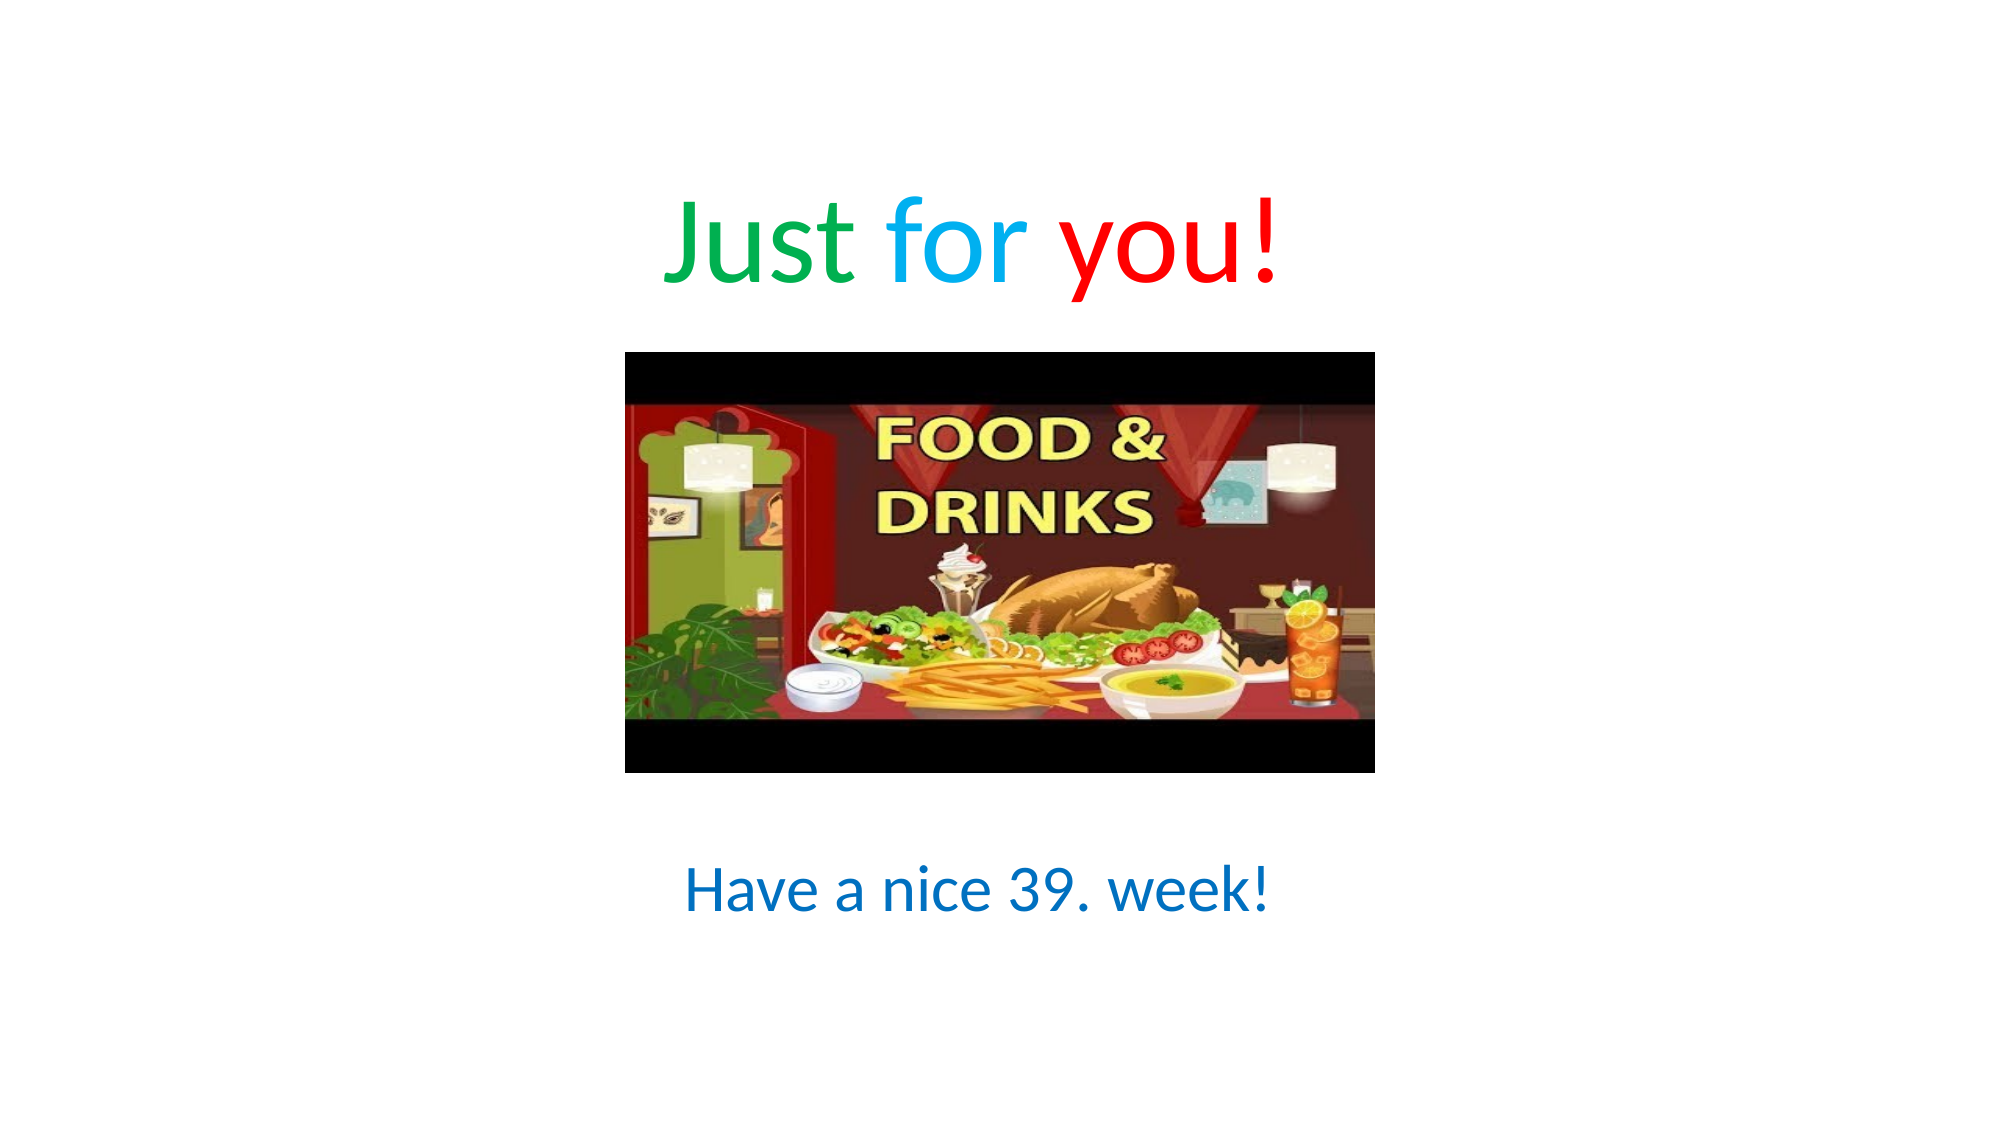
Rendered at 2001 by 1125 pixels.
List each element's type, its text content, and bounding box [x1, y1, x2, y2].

text_box Just for you! [647, 150, 1302, 316]
text_box Have a nice 39. week! [669, 836, 1331, 932]
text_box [624, 351, 1375, 774]
